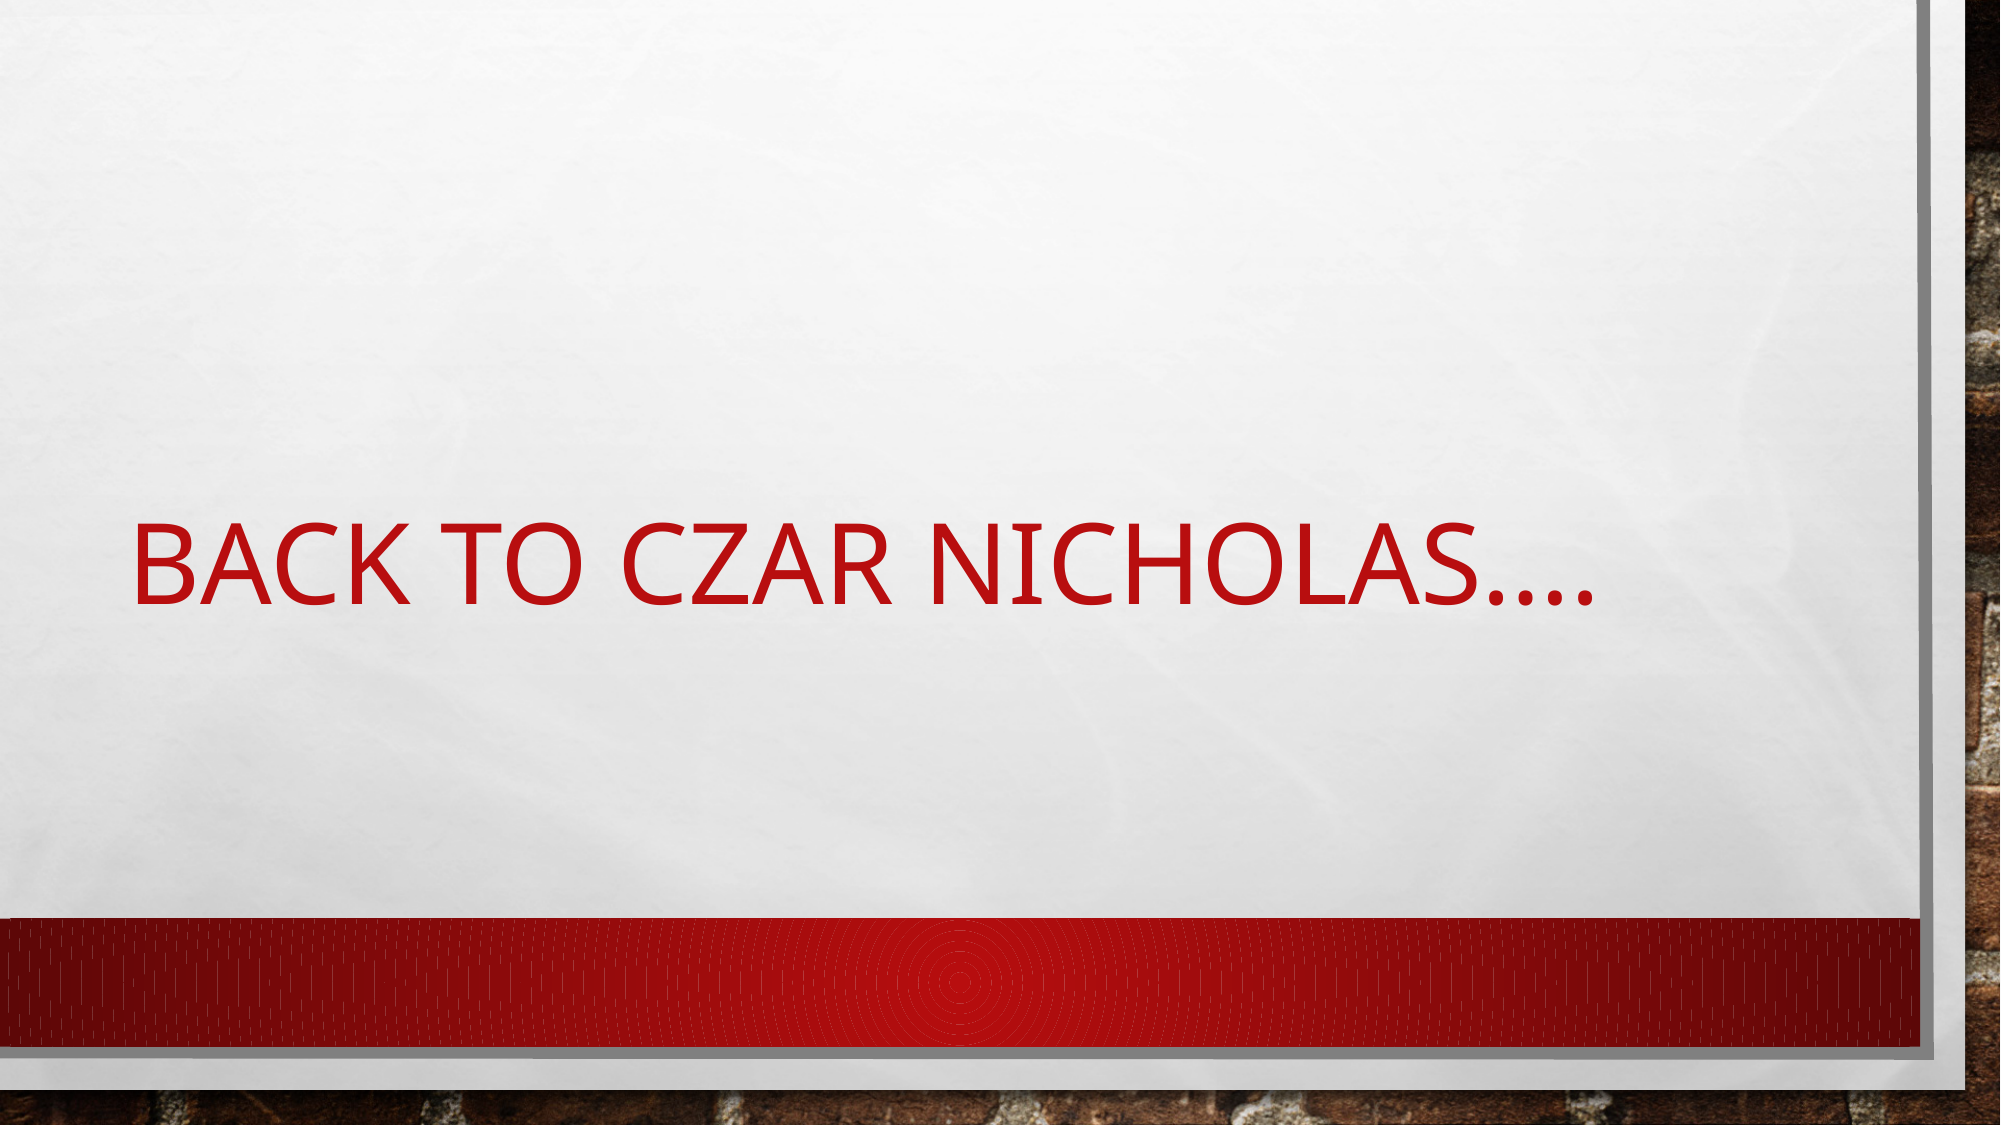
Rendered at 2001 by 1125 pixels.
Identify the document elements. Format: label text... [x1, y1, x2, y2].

picture [0, 0, 2000, 1125]
title Back to Czar Nicholas…. [112, 112, 1818, 637]
